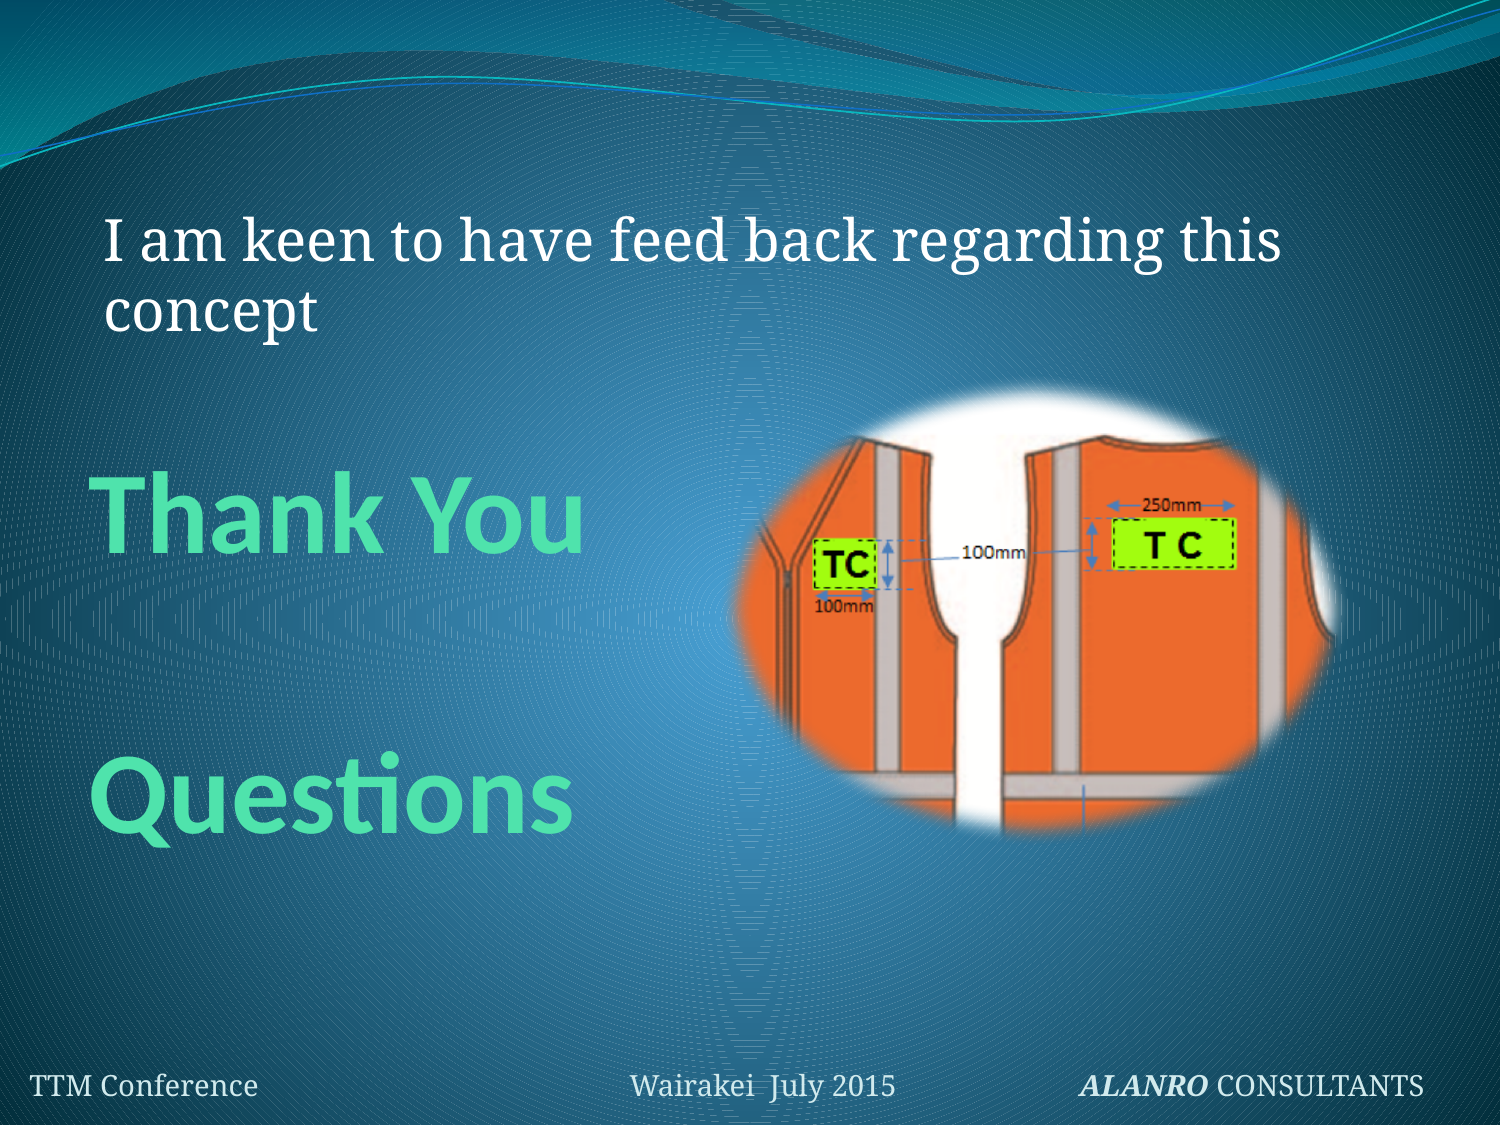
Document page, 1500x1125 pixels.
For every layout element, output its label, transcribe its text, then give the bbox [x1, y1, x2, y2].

text_box I am keen to have feed back regarding this concept [88, 196, 1376, 351]
picture [717, 373, 1352, 847]
title Thank You Questions [88, 550, 715, 857]
footer TTM Conference Wairakei July 2015 ALANRO CONSULTANTS [29, 1042, 1459, 1103]
title Thank You Questions [1354, 550, 1364, 857]
